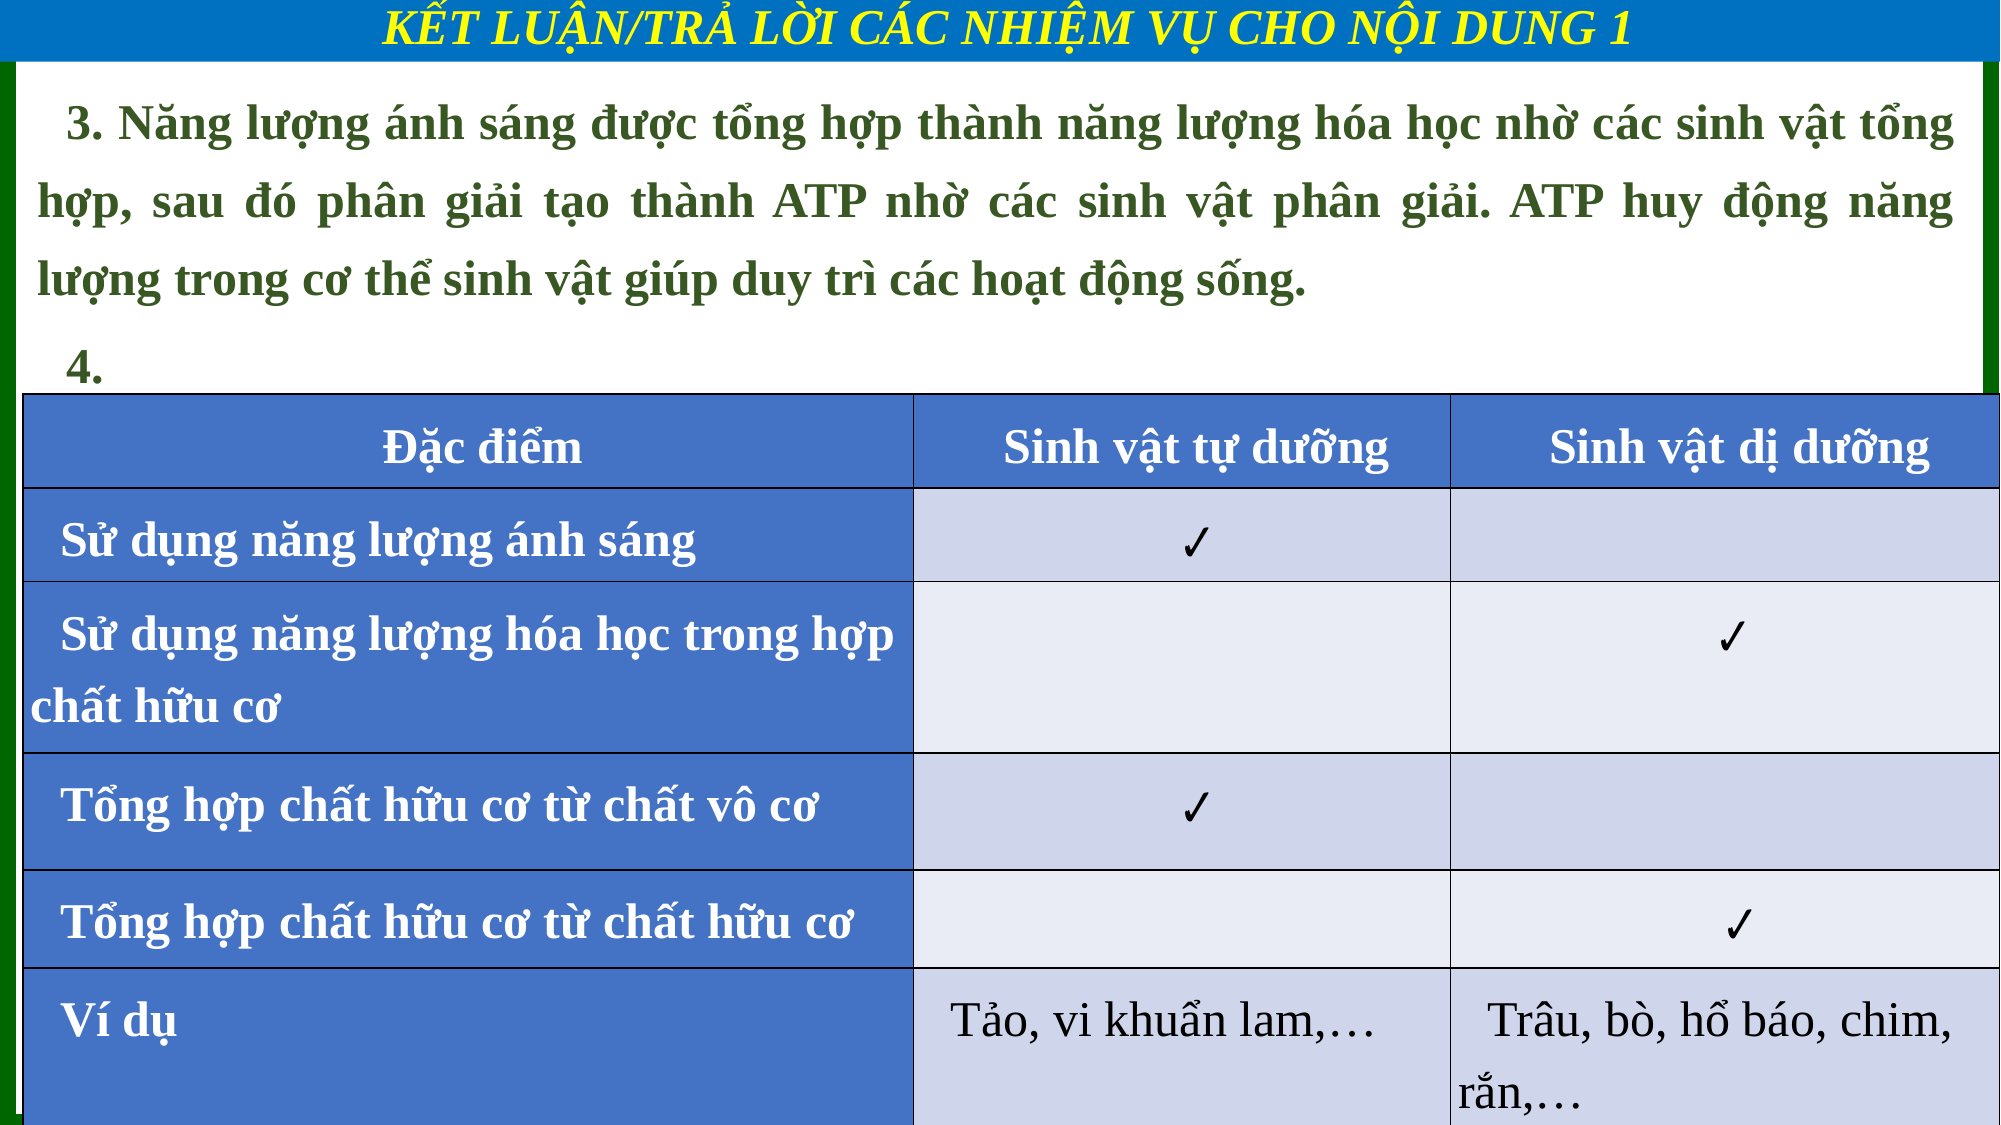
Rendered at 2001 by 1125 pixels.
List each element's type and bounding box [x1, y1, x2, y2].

text_box [0, 0, 2000, 1125]
